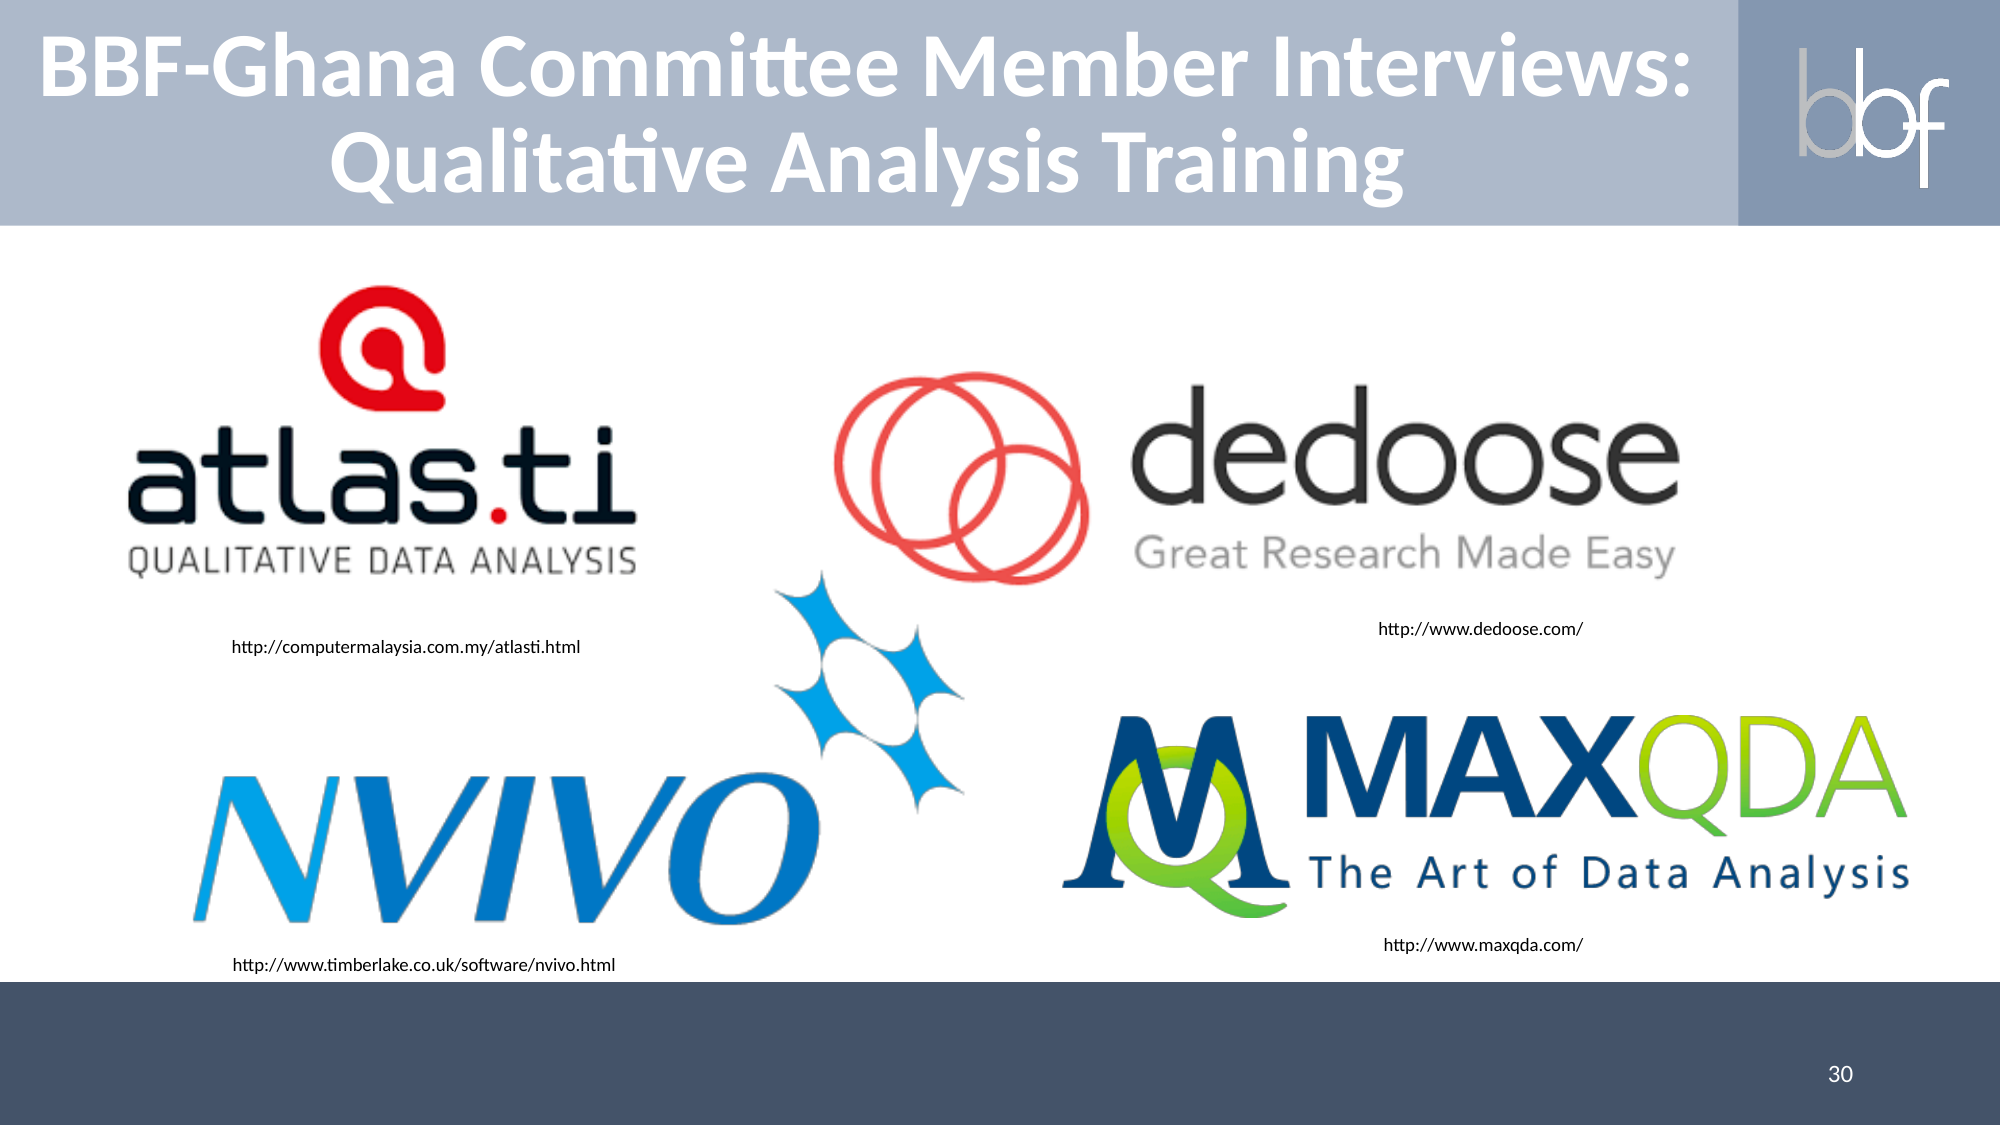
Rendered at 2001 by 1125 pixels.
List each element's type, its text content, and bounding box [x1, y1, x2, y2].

text_box http://www.timberlake.co.uk/software/nvivo.html [217, 944, 631, 983]
picture [1049, 715, 1918, 918]
picture [54, 265, 1703, 944]
slide_number 30 [1713, 1042, 1869, 1103]
text_box http://www.dedoose.com/ [1363, 608, 1599, 647]
text_box http://www.maxqda.com/ [1368, 924, 1599, 963]
title BBF-Ghana Committee Member Interviews: Qualitative Analysis Training [0, 54, 1736, 175]
